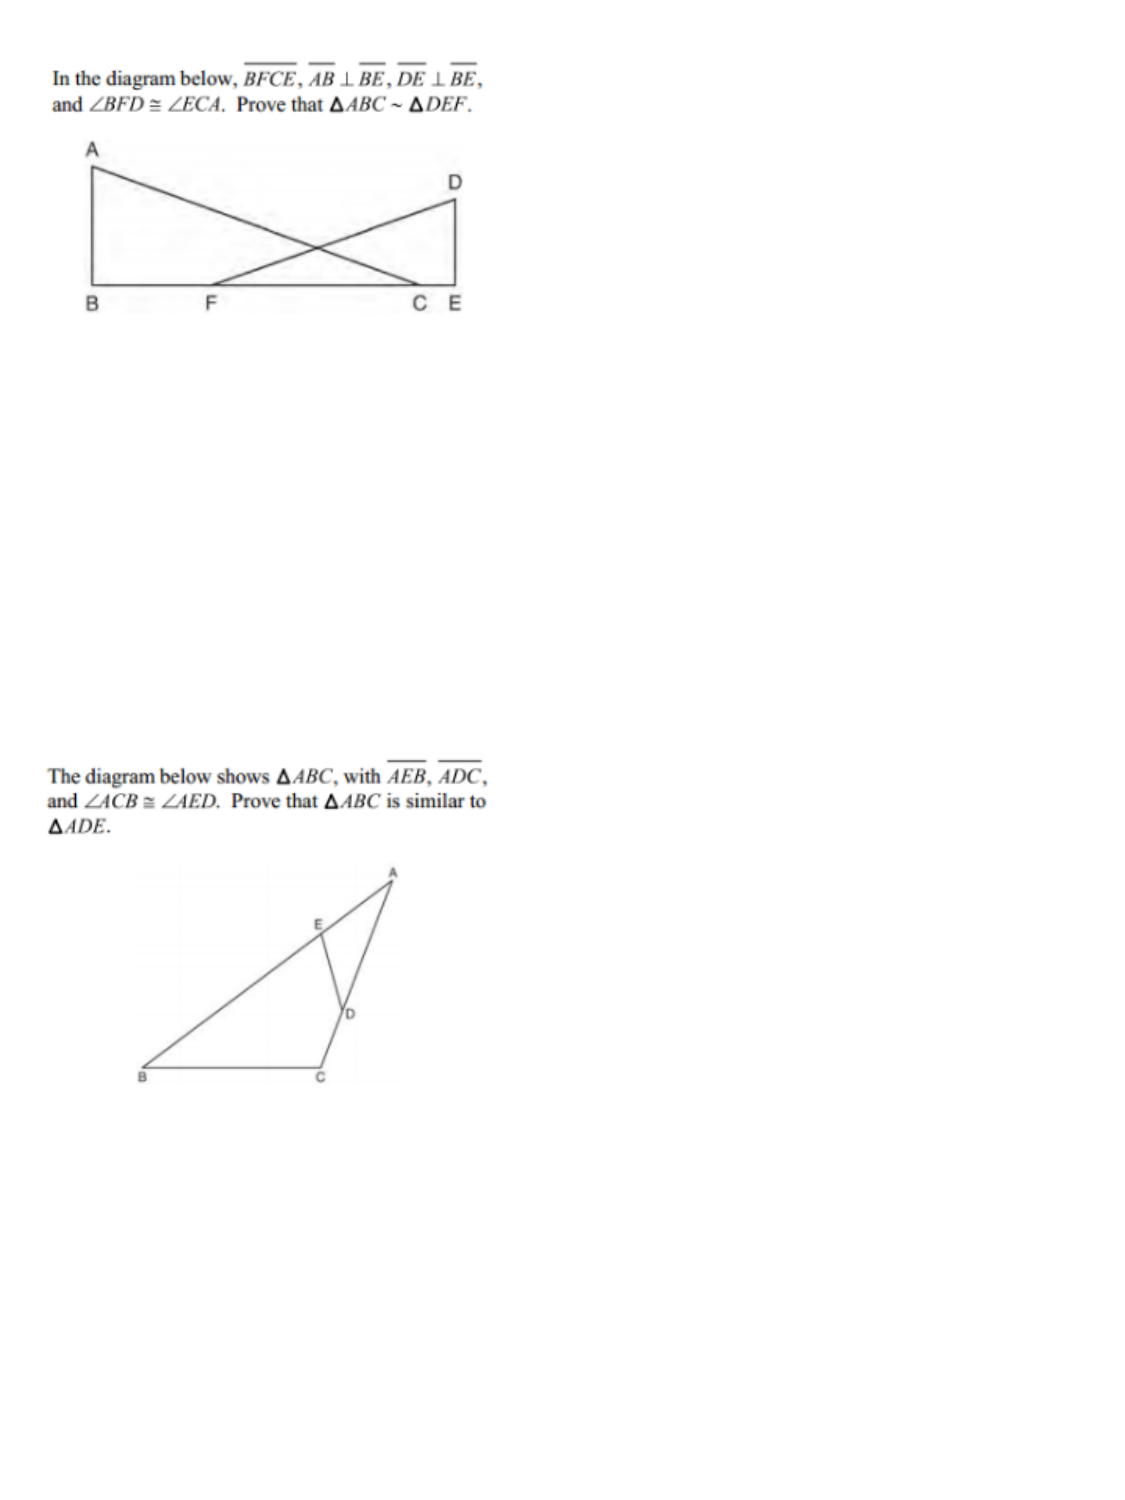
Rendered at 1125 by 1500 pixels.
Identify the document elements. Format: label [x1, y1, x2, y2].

picture [13, 687, 563, 1152]
picture [16, 0, 561, 377]
